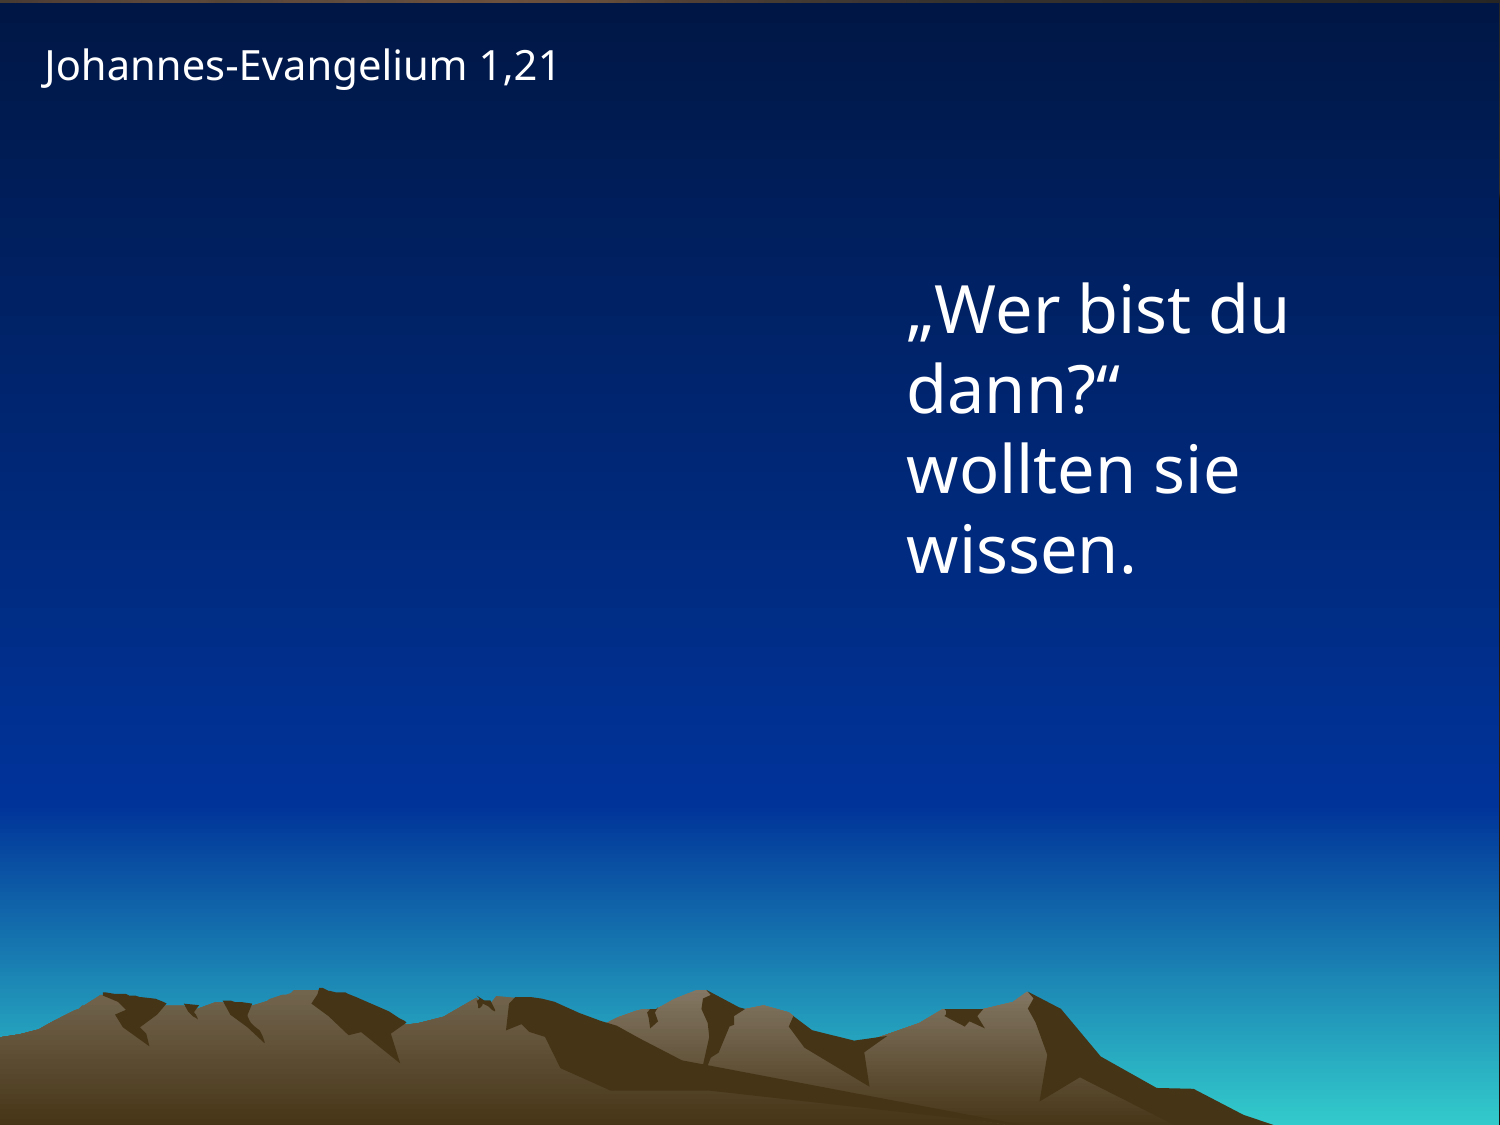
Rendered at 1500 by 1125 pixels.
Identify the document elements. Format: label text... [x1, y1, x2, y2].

picture [0, 0, 1500, 1125]
title „Wer bist du dann?“ wollten sie wissen. [891, 258, 1447, 594]
subtitle Johannes-Evangelium 1,21 [29, 30, 1080, 699]
